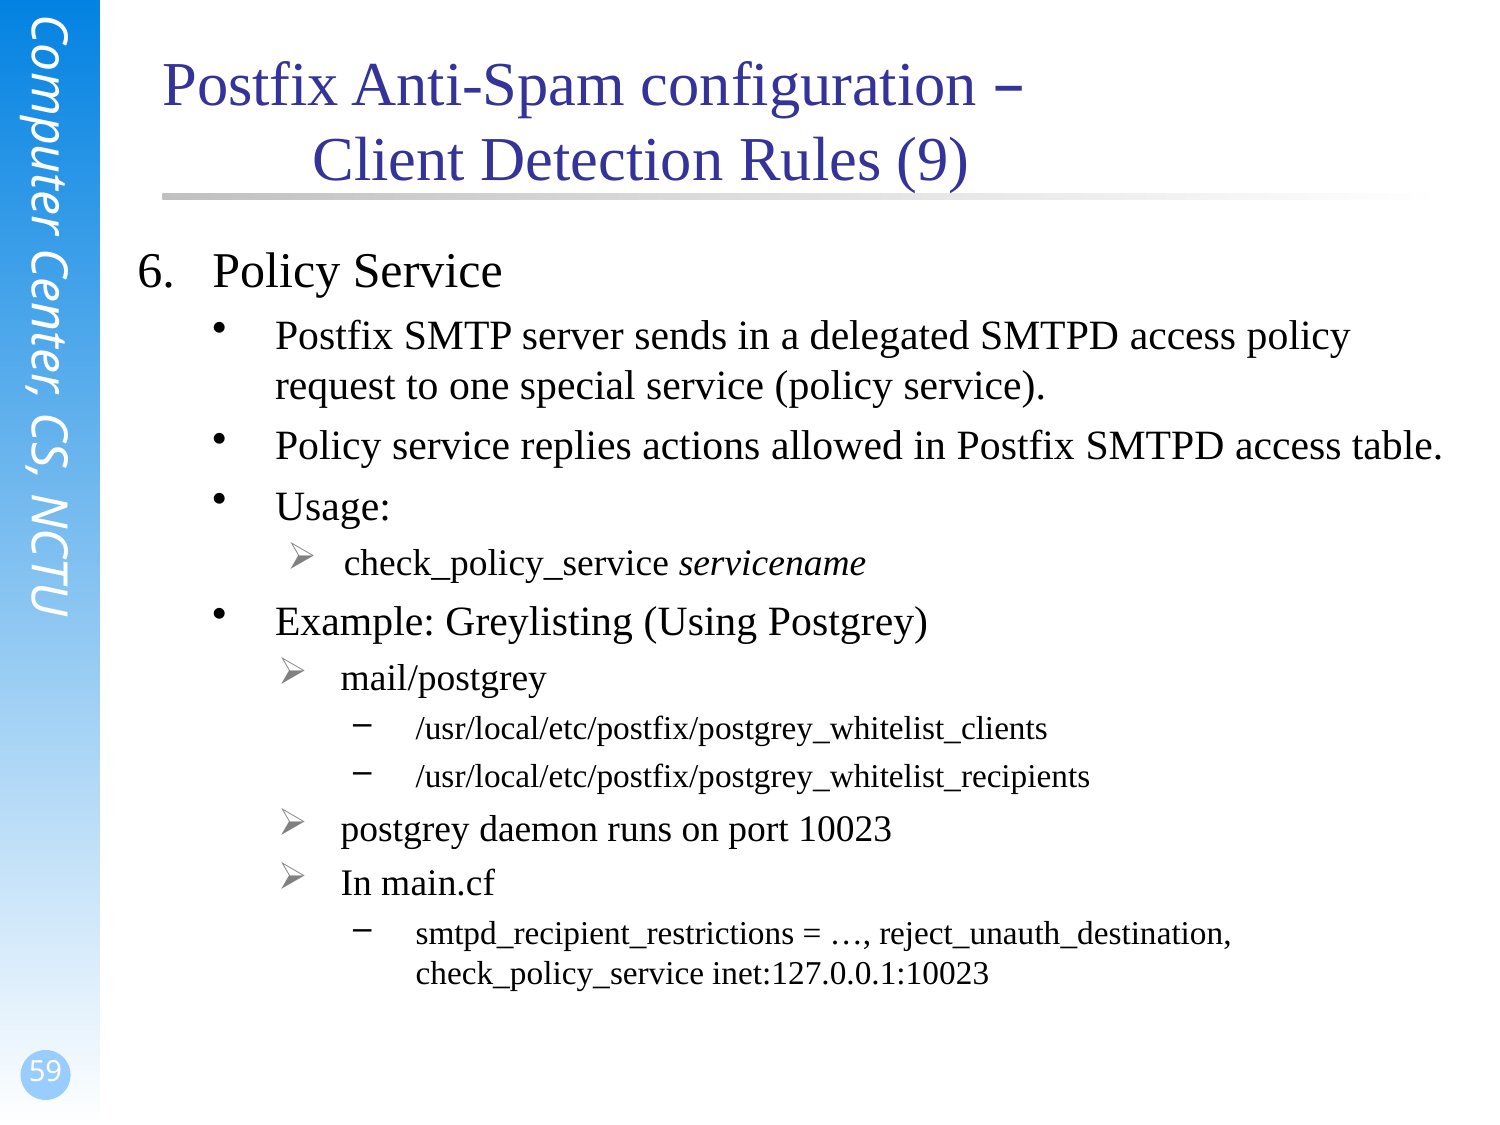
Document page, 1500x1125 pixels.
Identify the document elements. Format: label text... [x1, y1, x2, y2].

list Policy Service Postfix SMTP server sends in a delegated SMTPD access policy request to one special service (policy service). Policy service replies actions allowed in Postfix SMTPD access table. Usage: check_policy_service servicename Example: Greylisting (Using Postgrey) mail/postgrey /usr/local/etc/postfix/postgrey_whitelist_clients /usr/local/etc/postfix/postgrey_whitelist_recipients postgrey daemon runs on port 10023 In main.cf smtpd_recipient_restrictions = …, reject_unauth_destination, check_policy_service inet:127.0.0.1:10023 [137, 237, 1475, 1050]
title Postfix Anti-Spam configuration – Client Detection Rules (9) [162, 42, 1438, 231]
